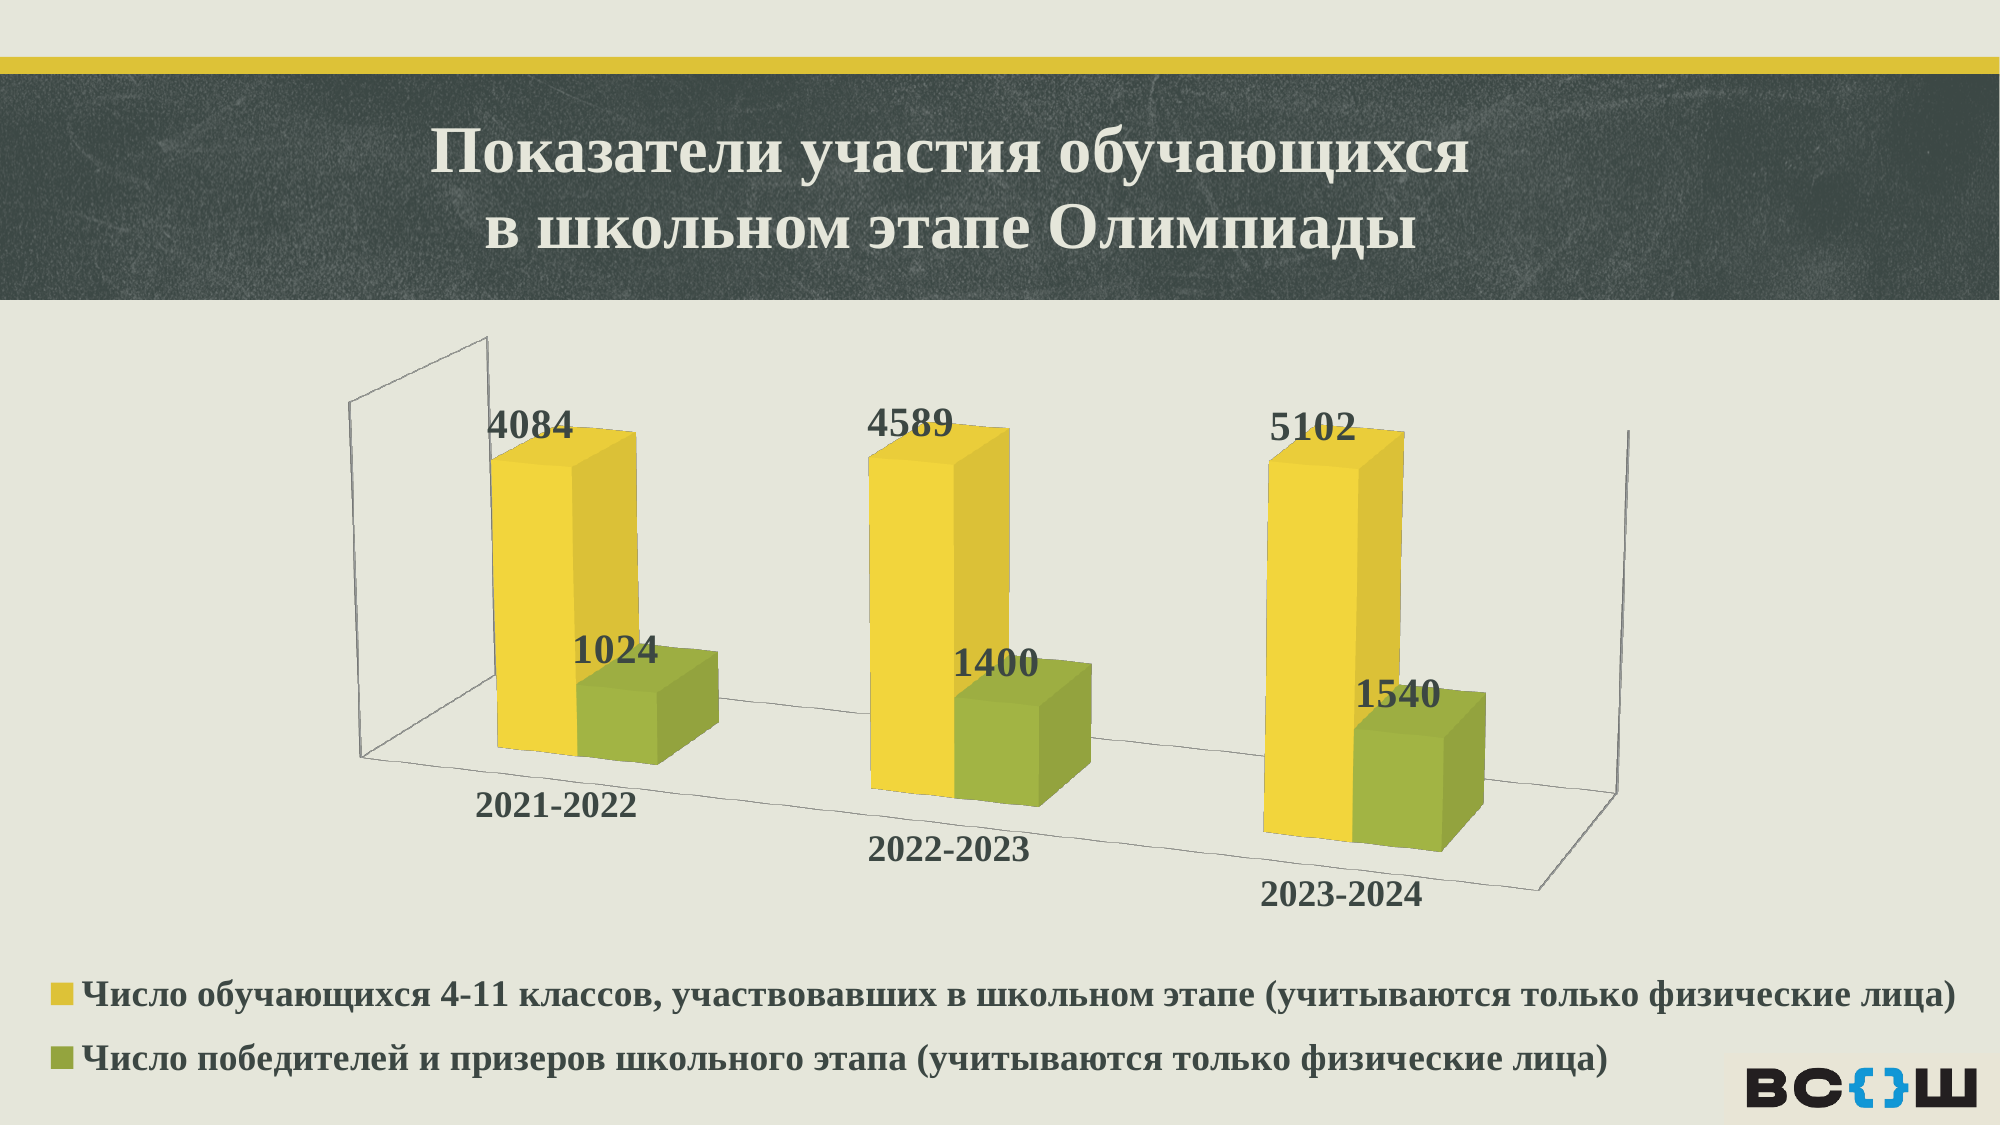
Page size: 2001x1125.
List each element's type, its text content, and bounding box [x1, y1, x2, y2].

title Показатели участия обучающихся в школьном этапе Олимпиады [24, 76, 1894, 299]
chart [24, 299, 1985, 1125]
picture [1724, 1053, 2000, 1125]
picture [0, 74, 2000, 300]
